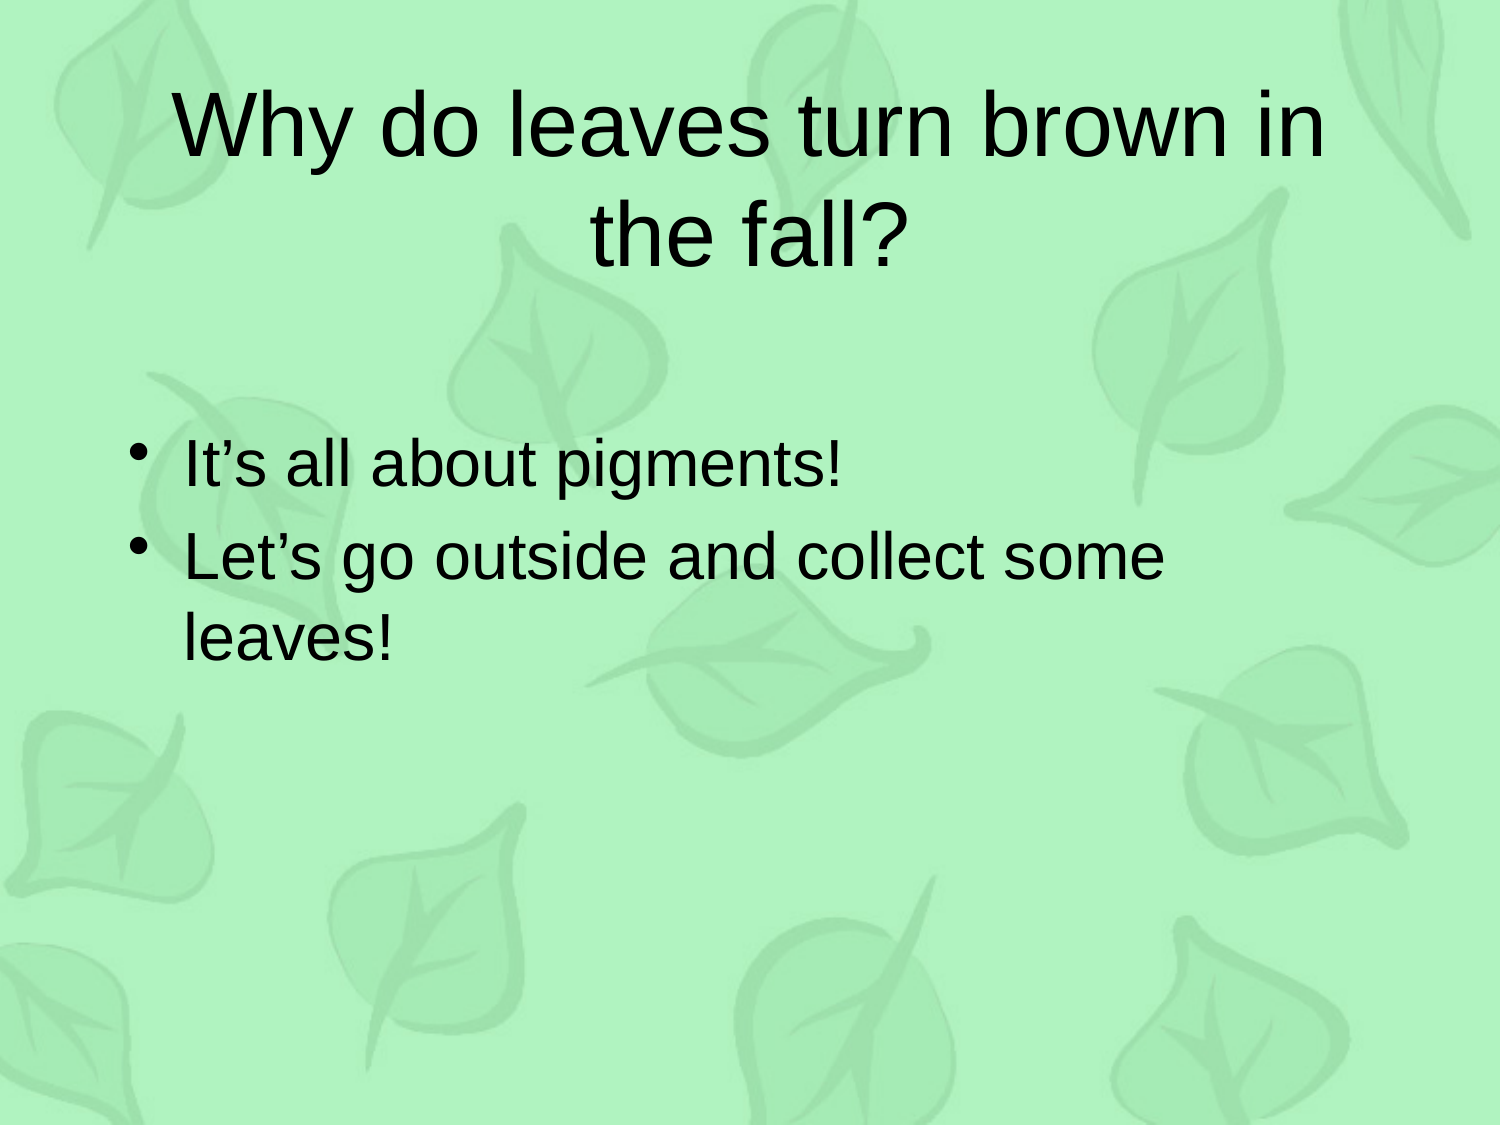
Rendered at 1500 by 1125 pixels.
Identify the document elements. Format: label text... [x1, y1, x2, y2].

picture [0, 0, 1500, 1125]
title Why do leaves turn brown in the fall? [112, 87, 1388, 263]
list It’s all about pigments! Let’s go outside and collect some leaves! [112, 412, 1388, 1000]
